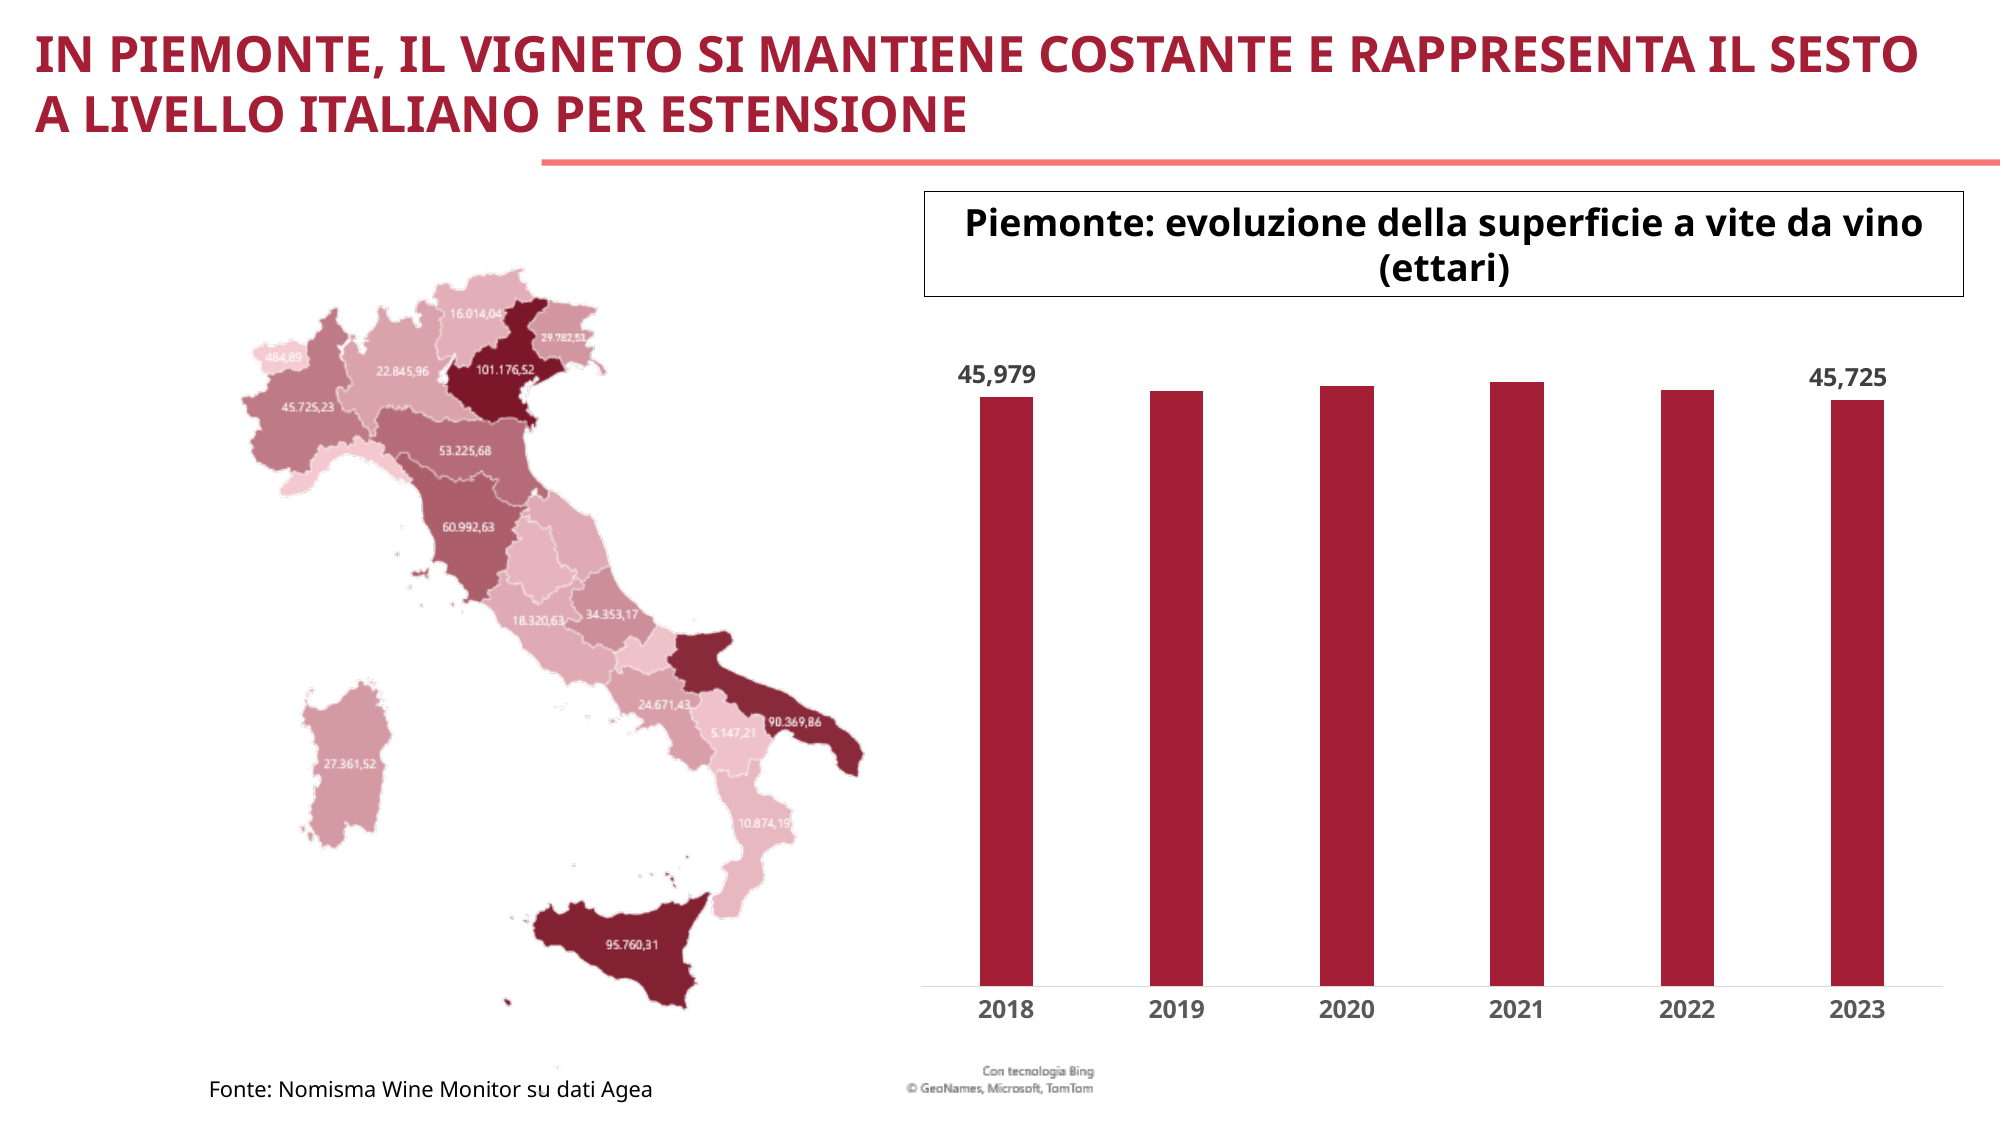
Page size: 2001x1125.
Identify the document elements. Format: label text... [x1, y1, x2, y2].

text_box Piemonte: evoluzione della superficie a vite da vino (ettari) [924, 191, 1964, 297]
picture [0, 256, 1107, 1110]
text_box IN PIEMONTE, IL VIGNETO SI MANTIENE COSTANTE E RAPPRESENTA IL SESTO A LIVELLO ITALIANO PER ESTENSIONE [20, 15, 1980, 150]
chart [899, 330, 1965, 1042]
